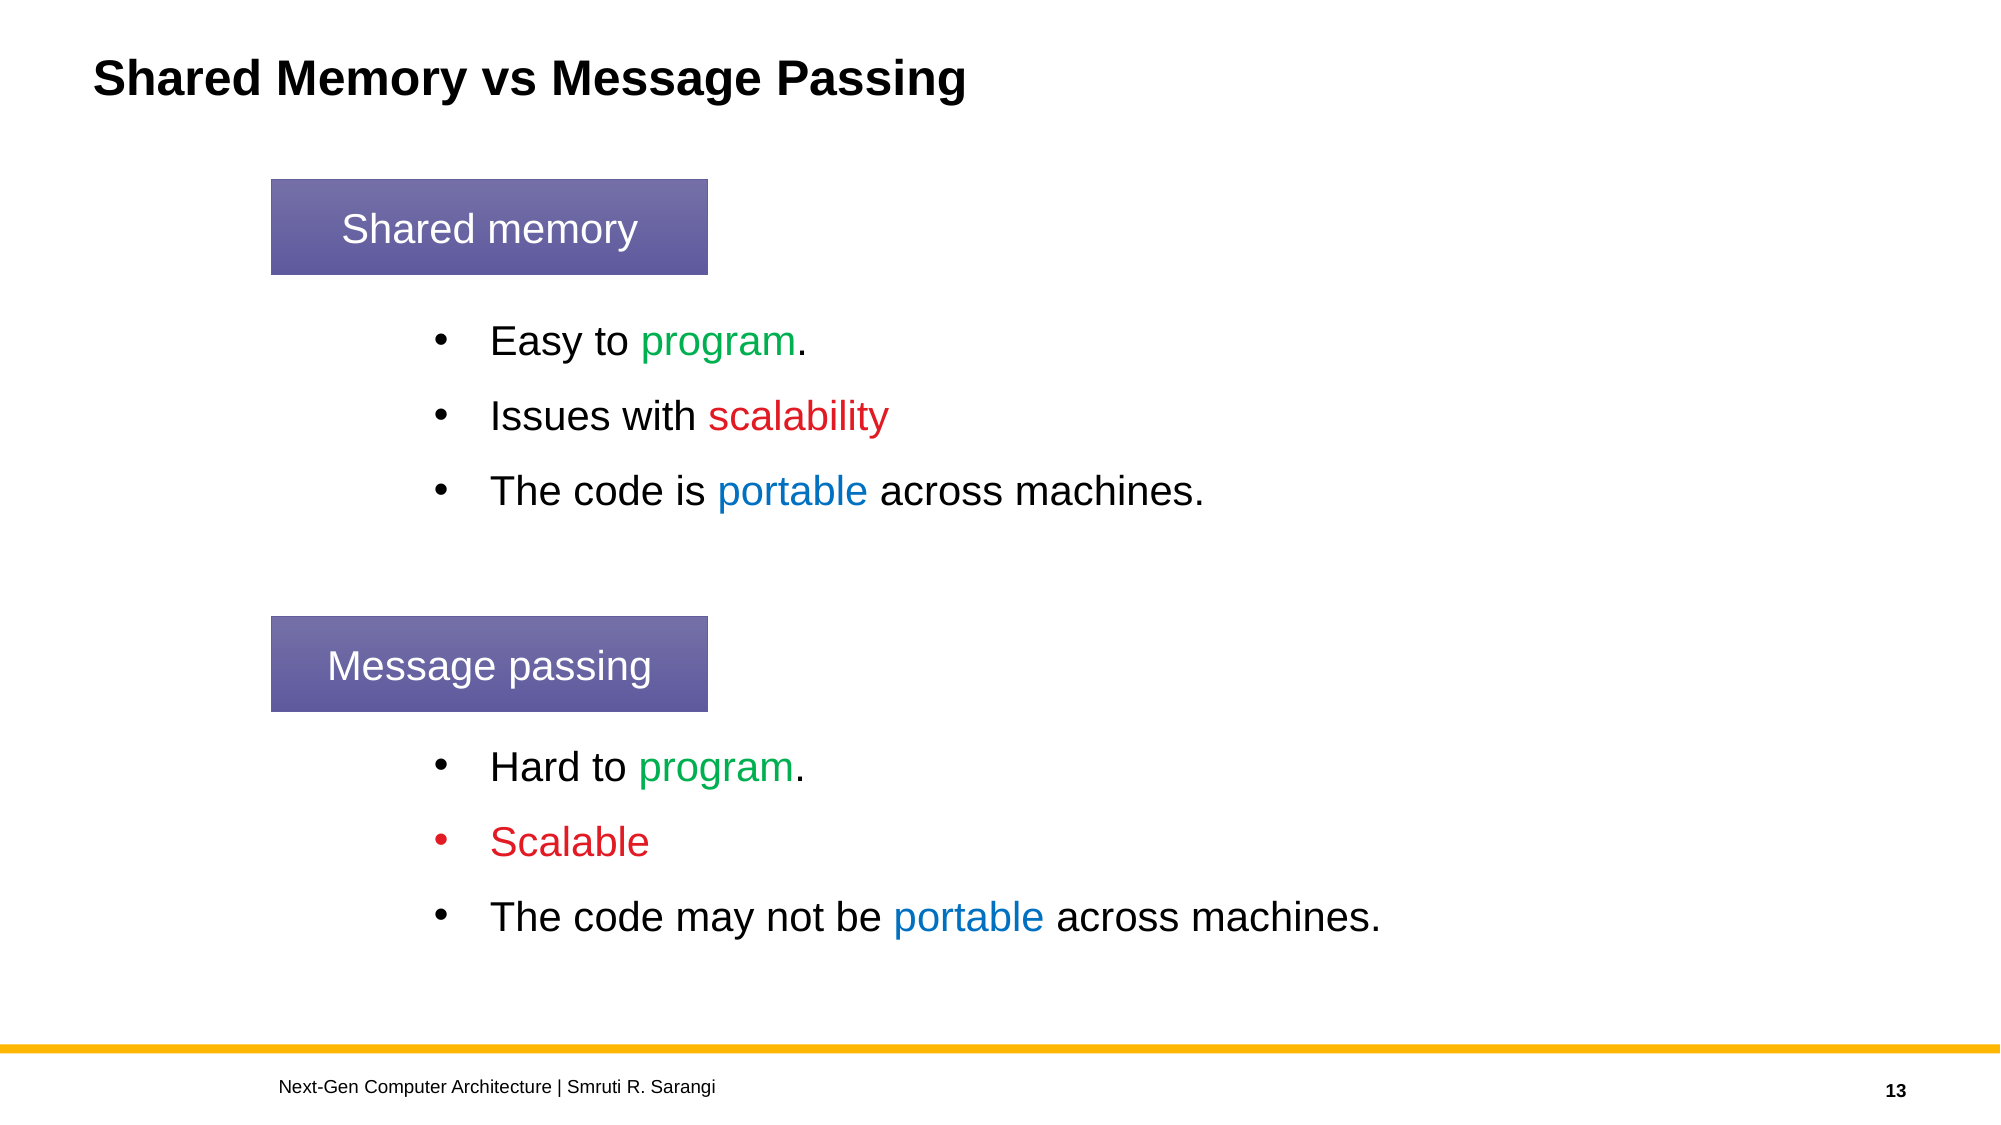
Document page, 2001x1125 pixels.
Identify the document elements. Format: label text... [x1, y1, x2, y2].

title Shared Memory vs Message Passing [78, 45, 1578, 180]
text_box Shared memory [271, 179, 708, 275]
footer Next-Gen Computer Architecture | Smruti R. Sarangi [263, 1067, 1464, 1105]
list Easy to program. Issues with scalability The code is portable across machines. [418, 306, 1506, 610]
text_box Message passing [271, 616, 708, 712]
text_box Hard to program. Scalable The code may not be portable across machines. [418, 732, 1506, 1036]
slide_number 13 [1711, 1071, 1922, 1109]
